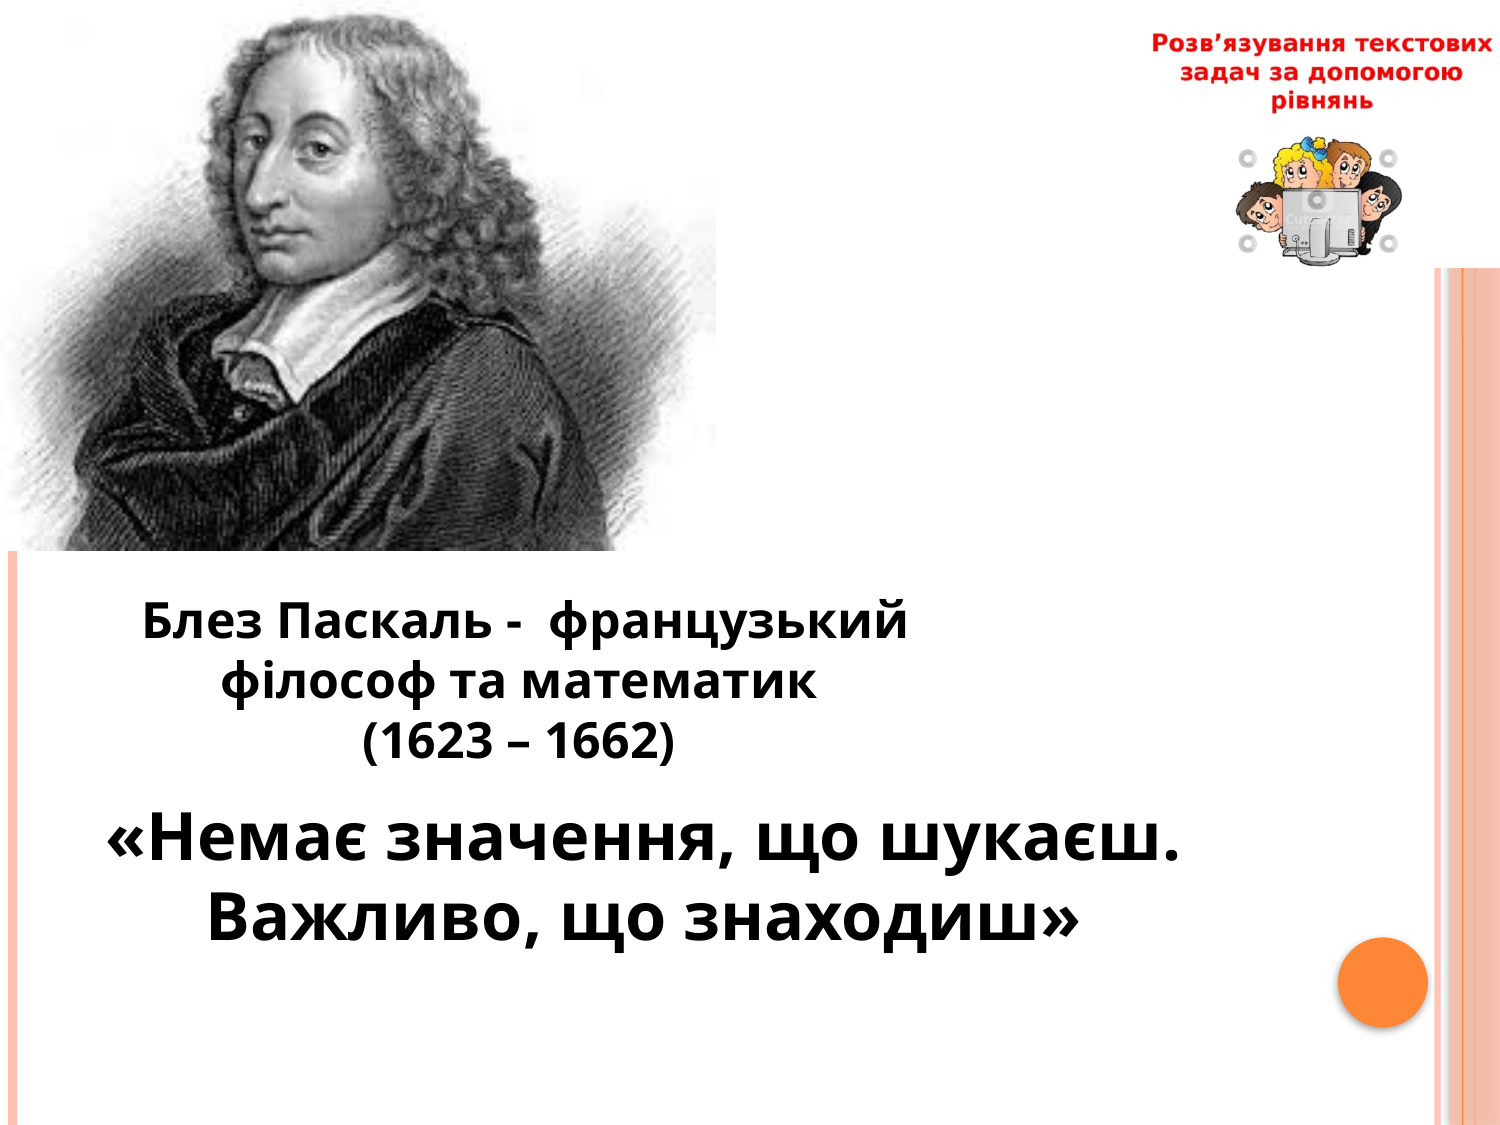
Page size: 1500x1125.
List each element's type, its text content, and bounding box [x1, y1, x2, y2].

text_box Блез Паскаль - французький філософ та математик (1623 – 1662) [41, 581, 1010, 777]
text_box «Немає значення, що шукаєш. Важливо, що знаходиш» [88, 786, 1199, 962]
picture [1143, 0, 1500, 268]
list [0, 0, 717, 552]
